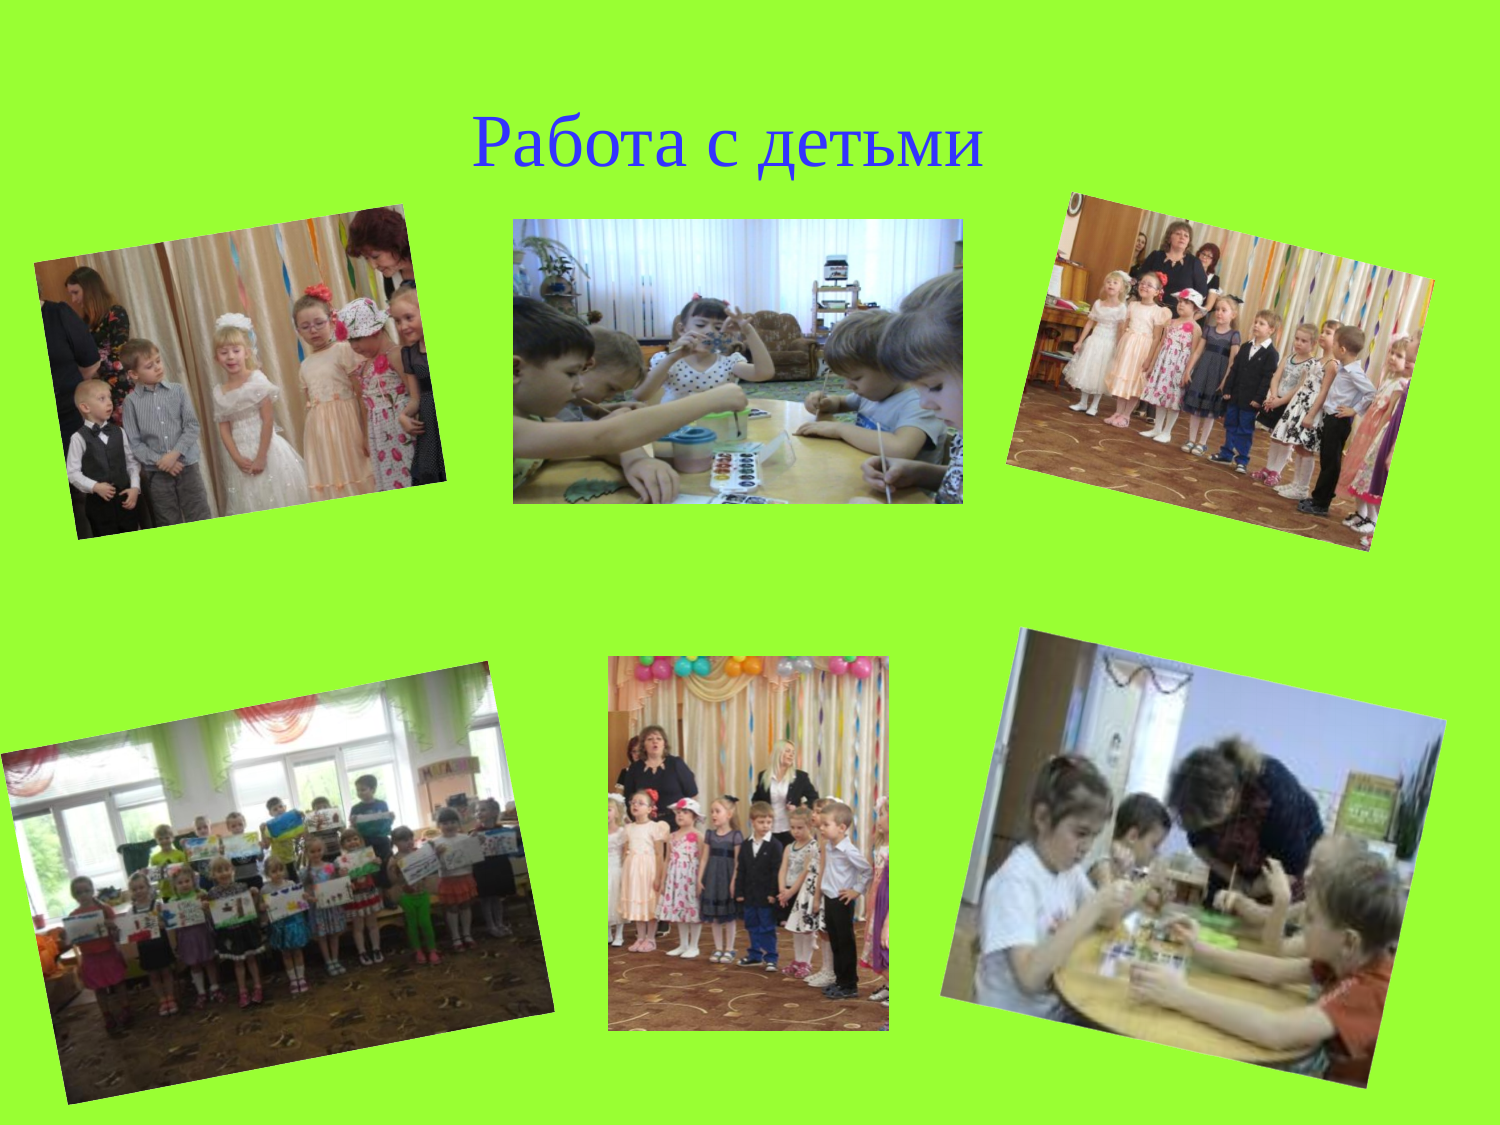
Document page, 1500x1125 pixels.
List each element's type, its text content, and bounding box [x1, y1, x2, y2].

picture [34, 204, 446, 539]
title Работа с детьми [52, 42, 1404, 231]
picture [1006, 192, 1435, 552]
picture [1, 661, 554, 1104]
picture [608, 656, 889, 1032]
picture [941, 628, 1446, 1088]
picture [513, 219, 963, 504]
